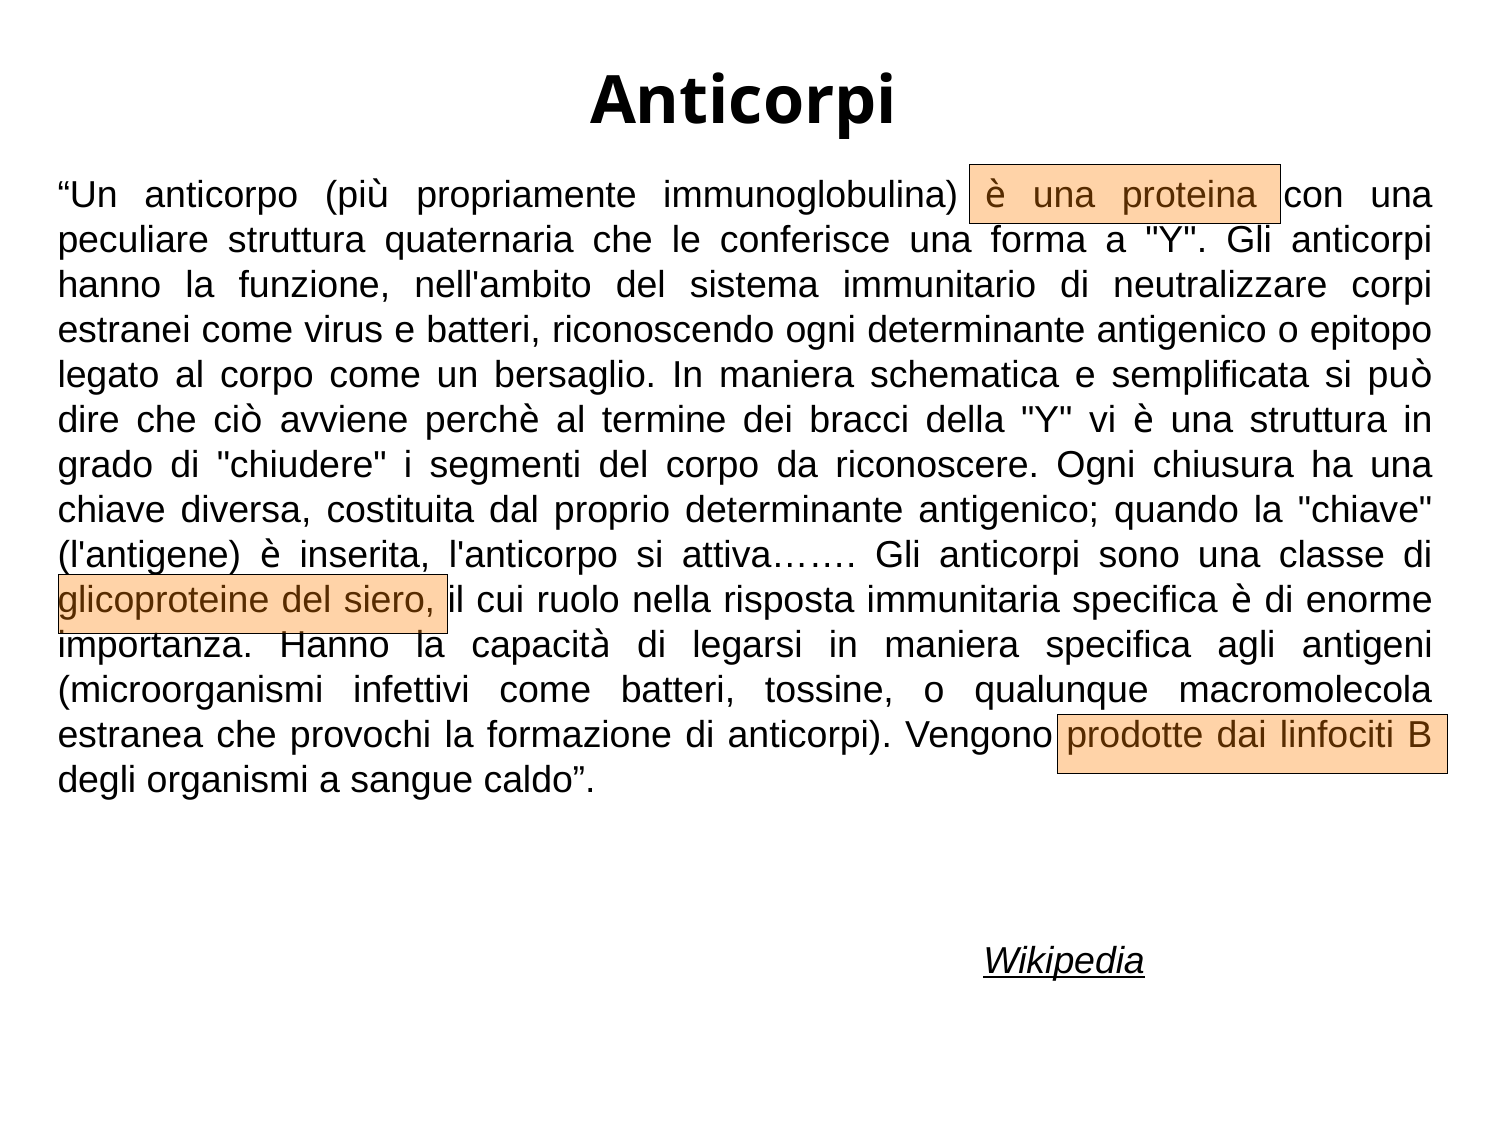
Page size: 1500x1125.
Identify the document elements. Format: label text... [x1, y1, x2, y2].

text_box [969, 164, 1281, 224]
text_box [1057, 714, 1448, 774]
text_box [58, 574, 448, 634]
text_box “Un anticorpo (più propriamente immunoglobulina) è una proteina con una peculiare struttura quaternaria che le conferisce una forma a "Y". Gli anticorpi hanno la funzione, nell'ambito del sistema immunitario di neutralizzare corpi estranei come virus e batteri, riconoscendo ogni determinante antigenico o epitopo legato al corpo come un bersaglio. In maniera schematica e semplificata si può dire che ciò avviene perchè al termine dei bracci della "Y" vi è una struttura in grado di "chiudere" i segmenti del corpo da riconoscere. Ogni chiusura ha una chiave diversa, costituita dal proprio determinante antigenico; quando la "chiave" (l'antigene) è inserita, l'anticorpo si attiva……. Gli anticorpi sono una classe di glicoproteine del siero, il cui ruolo nella risposta immunitaria specifica è di enorme importanza. Hanno la capacità di legarsi in maniera specifica agli antigeni (microorganismi infettivi come batteri, tossine, o qualunque macromolecola estranea che provochi la formazione di anticorpi). Vengono prodotte dai linfociti B degli organismi a sangue caldo”. [50, 162, 1441, 808]
text_box Anticorpi [24, 49, 1463, 145]
text_box Wikipedia [975, 928, 1153, 989]
